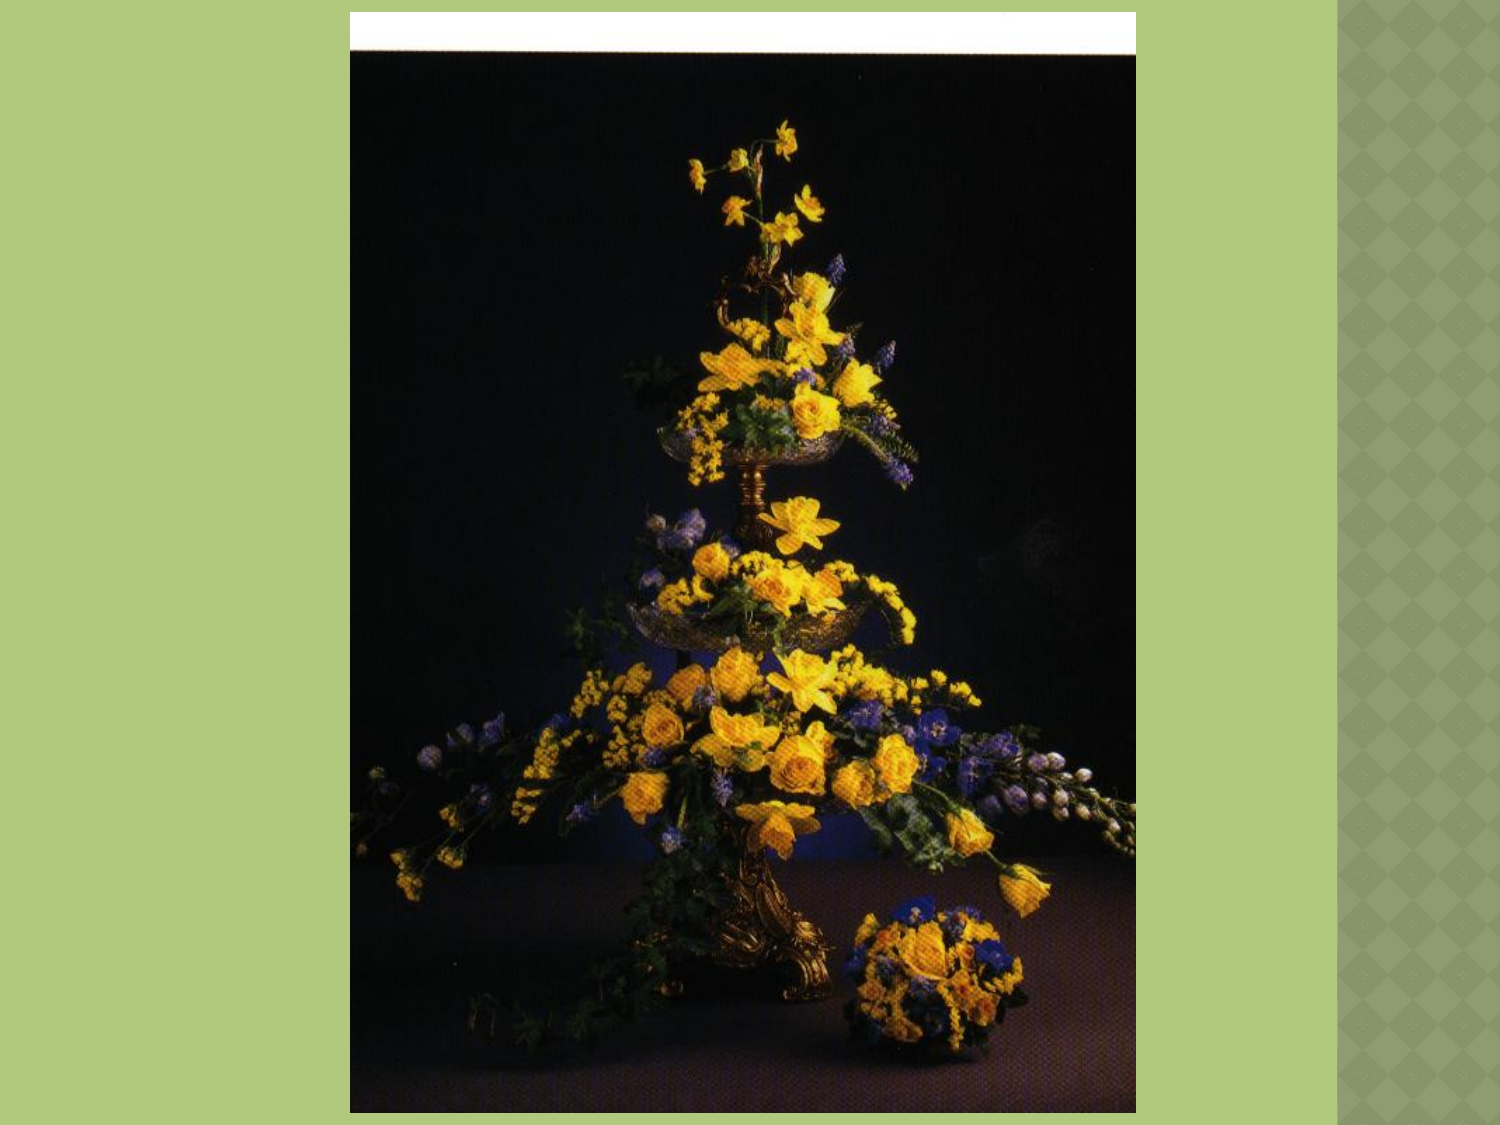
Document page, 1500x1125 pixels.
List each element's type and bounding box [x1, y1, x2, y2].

picture [349, 12, 1136, 1113]
